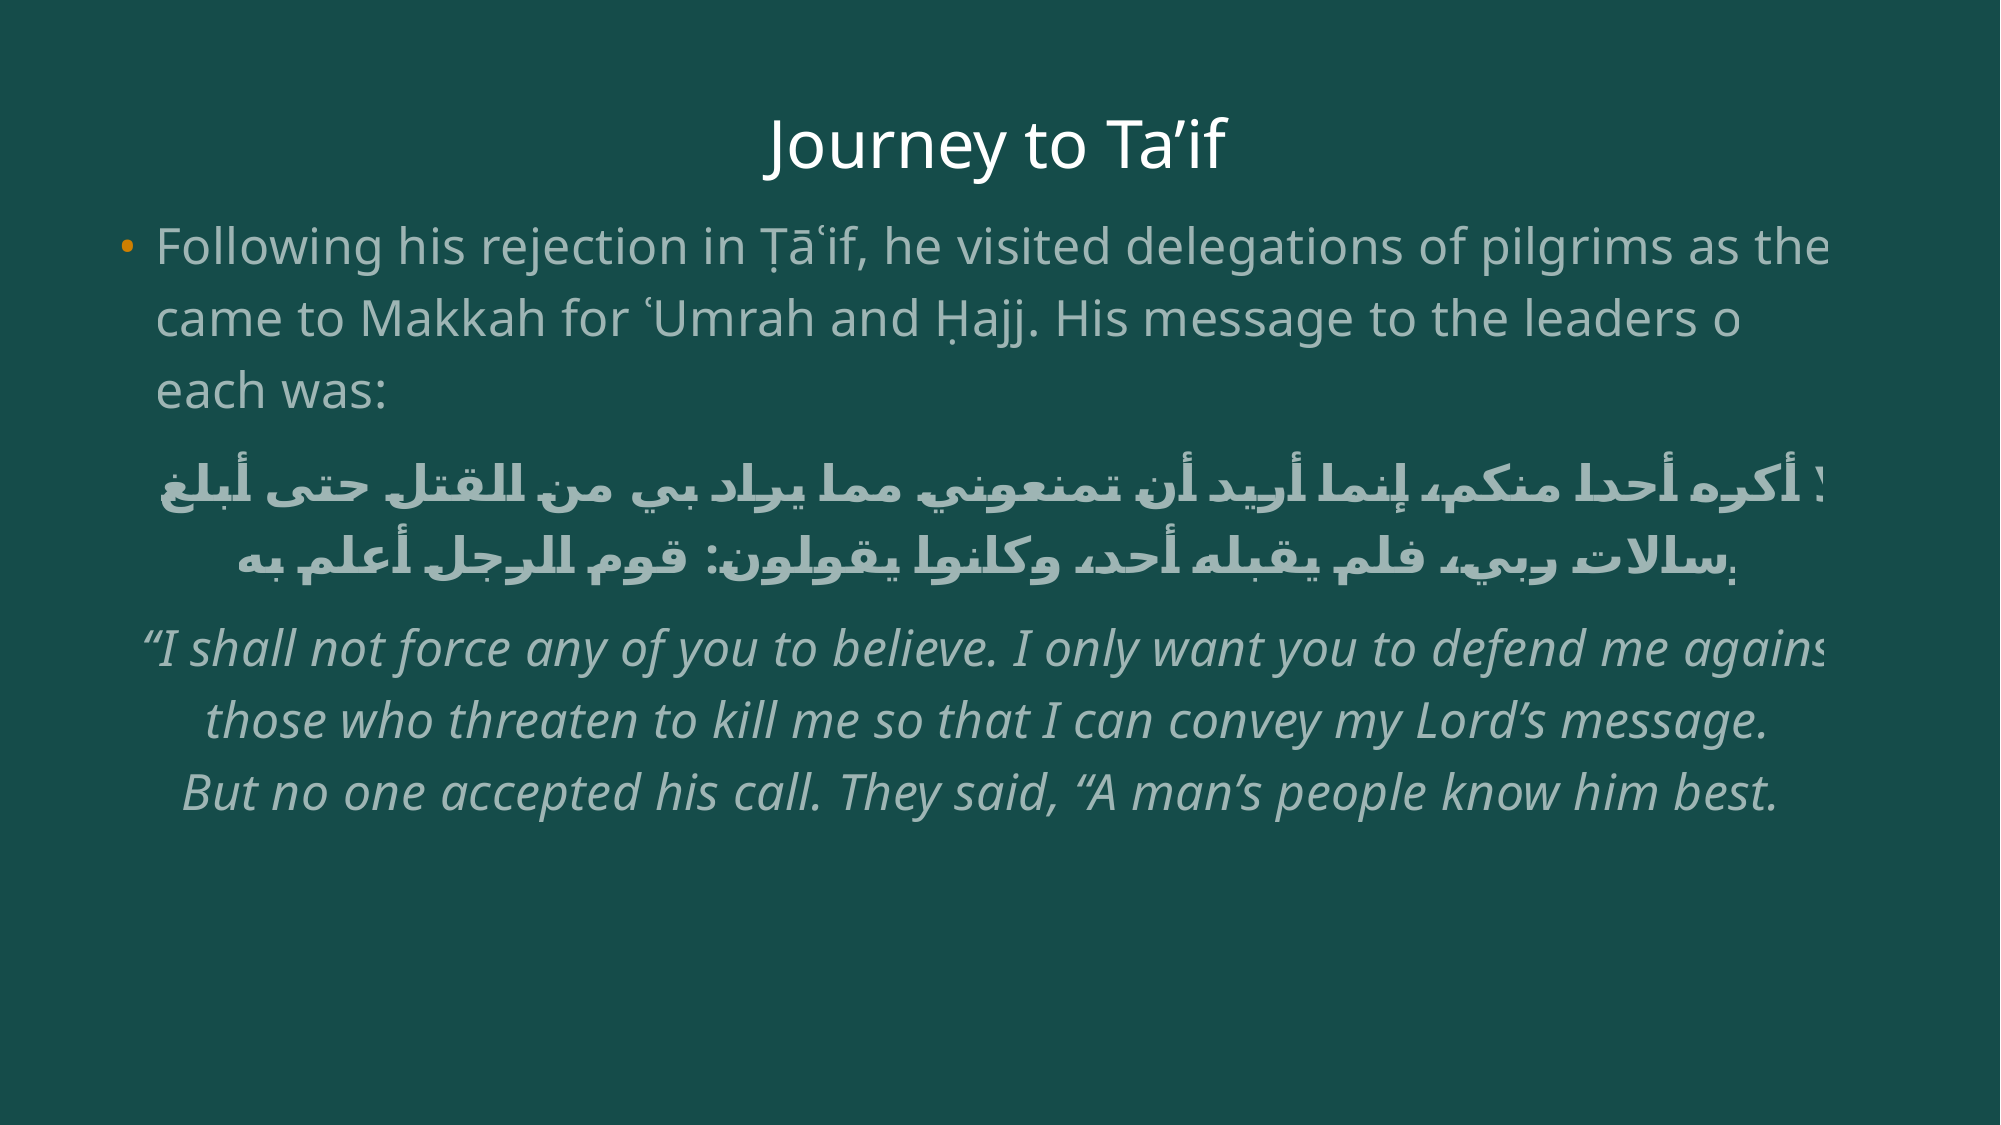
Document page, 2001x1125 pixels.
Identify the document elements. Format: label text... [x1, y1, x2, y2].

title Journey to Ta’if [118, 101, 1878, 202]
list Following his rejection in Ṭāʿif, he visited delegations of pilgrims as they came to Makkah for ʿUmrah and Ḥajj. His message to the leaders of each was: لا أكره أحدا منكم، إنما أريد أن تمنعوني مما يراد بي من القتل حتى أبلغ رسالات ربي، فلم يقبله أحد، وكانوا يقولون: قوم الرجل أعلم به “I shall not force any of you to believe. I only want you to defend me against those who threaten to kill me so that I can convey my Lord’s message.” But no one accepted his call. They said, “A man’s people know him best.” [118, 202, 1878, 947]
